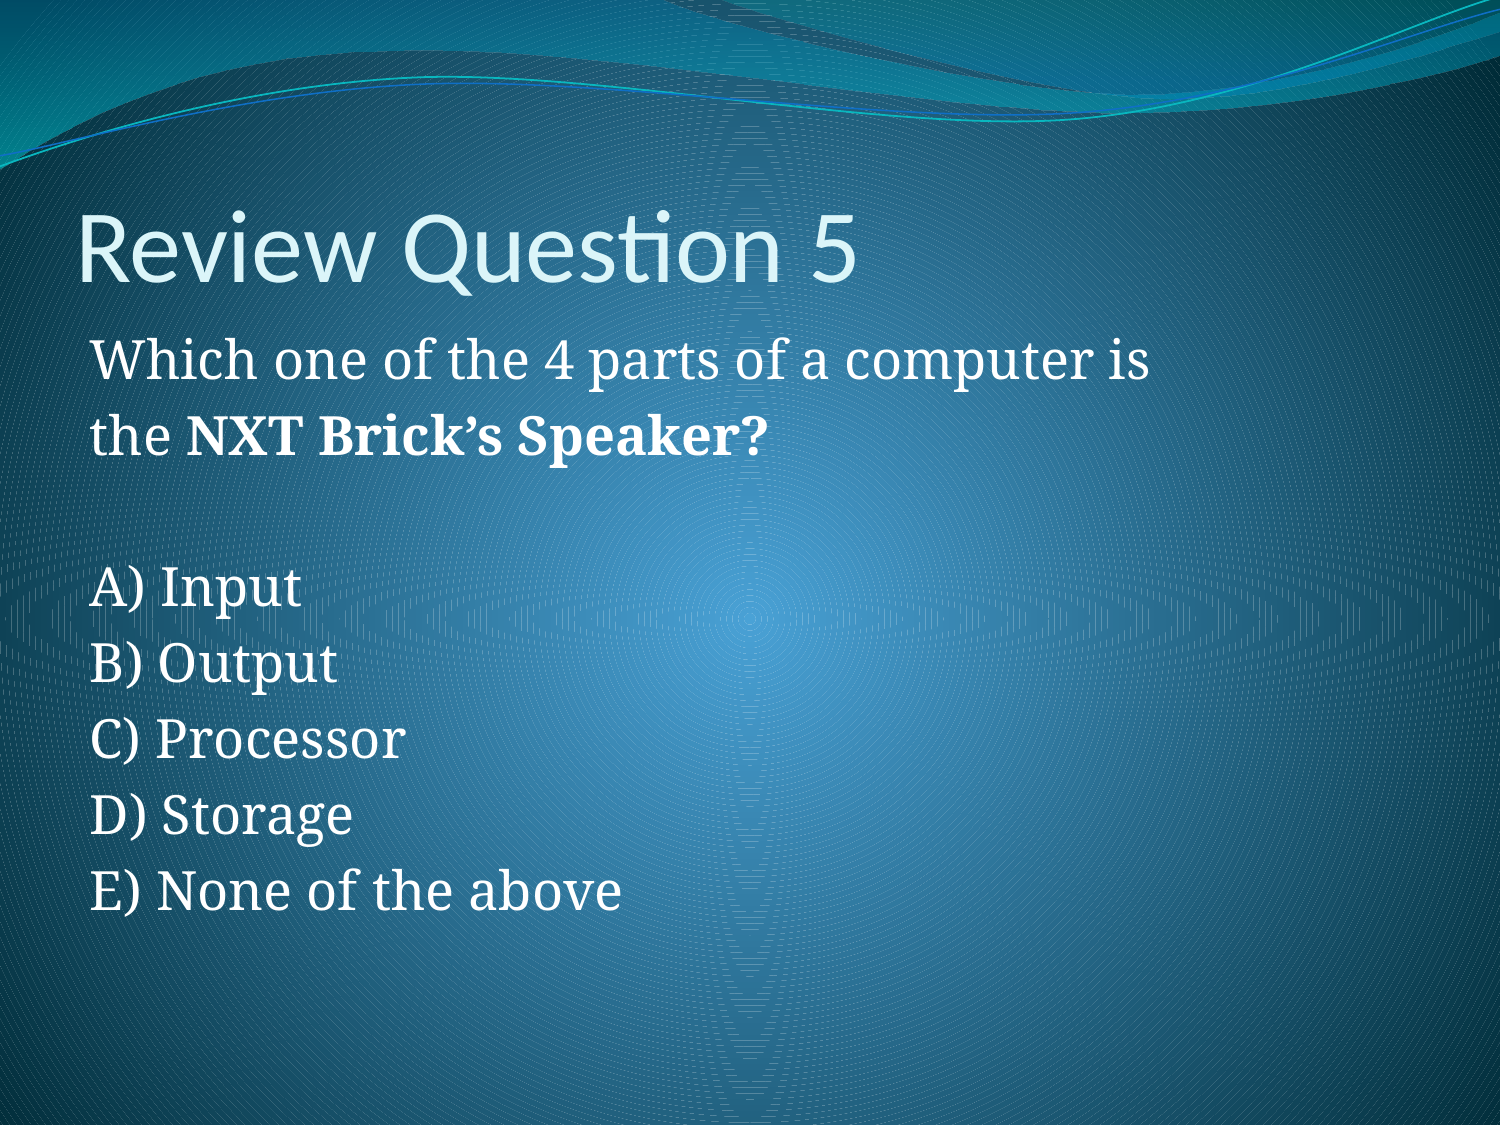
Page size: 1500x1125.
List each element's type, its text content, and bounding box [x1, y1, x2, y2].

list Which one of the 4 parts of a computer is the NXT Brick’s Speaker? A) Input B) Output C) Processor D) Storage E) None of the above [75, 317, 1425, 1038]
title Review Question 5 [75, 115, 1425, 303]
